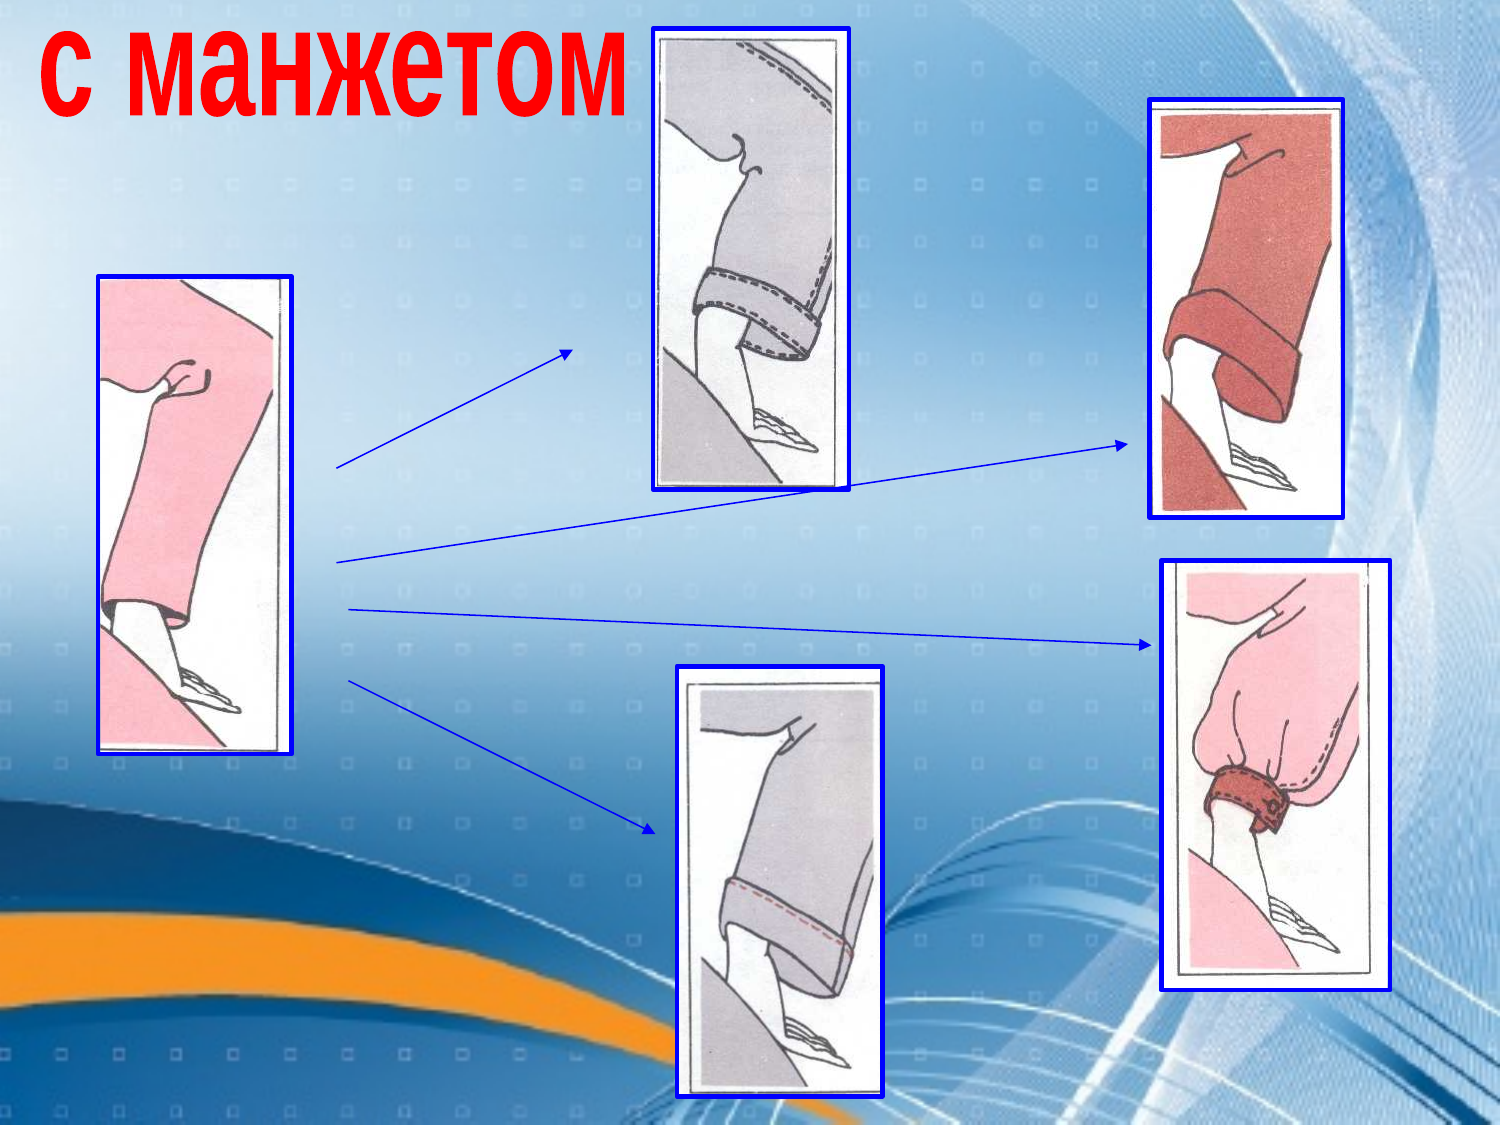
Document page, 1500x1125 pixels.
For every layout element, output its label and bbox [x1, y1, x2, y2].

picture [0, 0, 1500, 1125]
text_box [852, 439, 1129, 486]
text_box [348, 609, 1152, 651]
text_box [348, 680, 656, 835]
text_box [336, 349, 573, 469]
